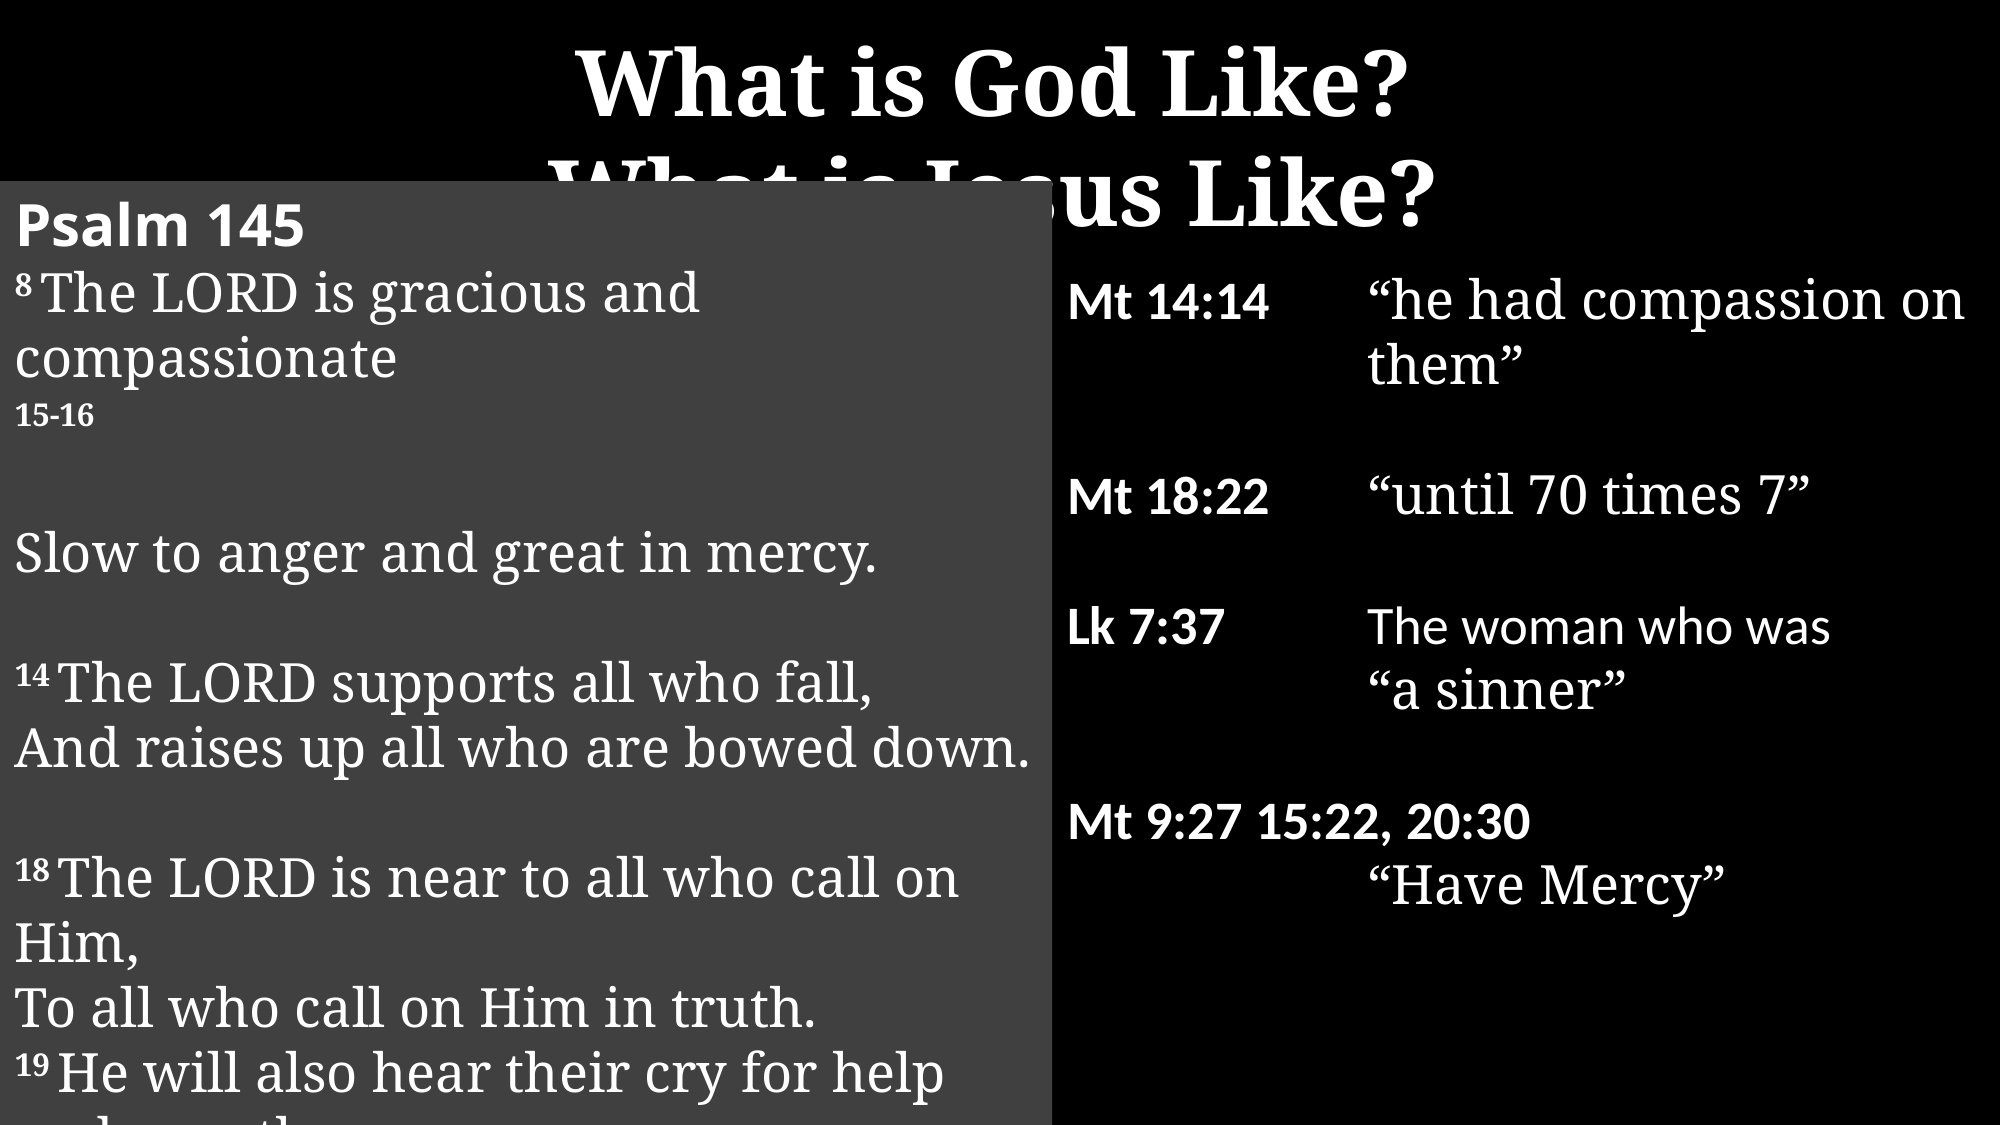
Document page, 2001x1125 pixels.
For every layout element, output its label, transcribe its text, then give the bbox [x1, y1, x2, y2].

text_box Mt 14:14 “he had compassion on them” Mt 18:22 “until 70 times 7” Lk 7:37 The woman who was “a sinner” Mt 9:27 15:22, 20:30 “Have Mercy” [1052, 258, 2000, 923]
text_box Psalm 145 8 The Lord is gracious and compassionate 15-16 Slow to anger and great in mercy. 14 The Lord supports all who fall, And raises up all who are bowed down. 18 The Lord is near to all who call on Him, To all who call on Him in truth. 19 He will also hear their cry for help and save them. [0, 181, 1053, 1125]
text_box What is God Like? [353, 17, 1635, 127]
text_box What is Jesus Like? [353, 127, 1635, 253]
